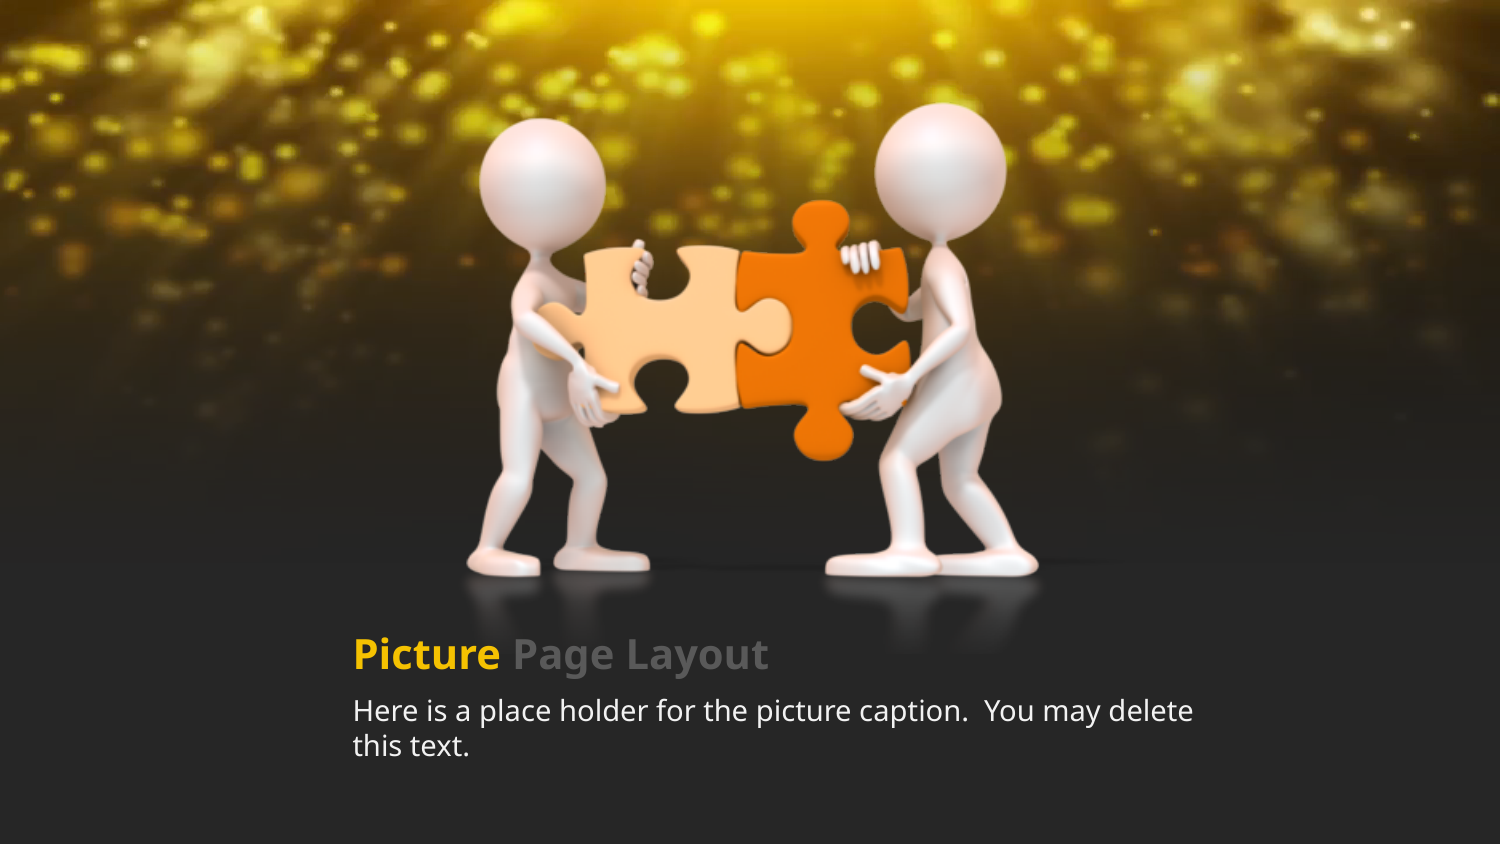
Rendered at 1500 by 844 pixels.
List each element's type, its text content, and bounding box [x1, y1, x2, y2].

list Here is a place holder for the picture caption. You may delete this text. [337, 685, 1238, 785]
title Picture Page Layout [337, 615, 1238, 685]
picture [0, 0, 1500, 654]
